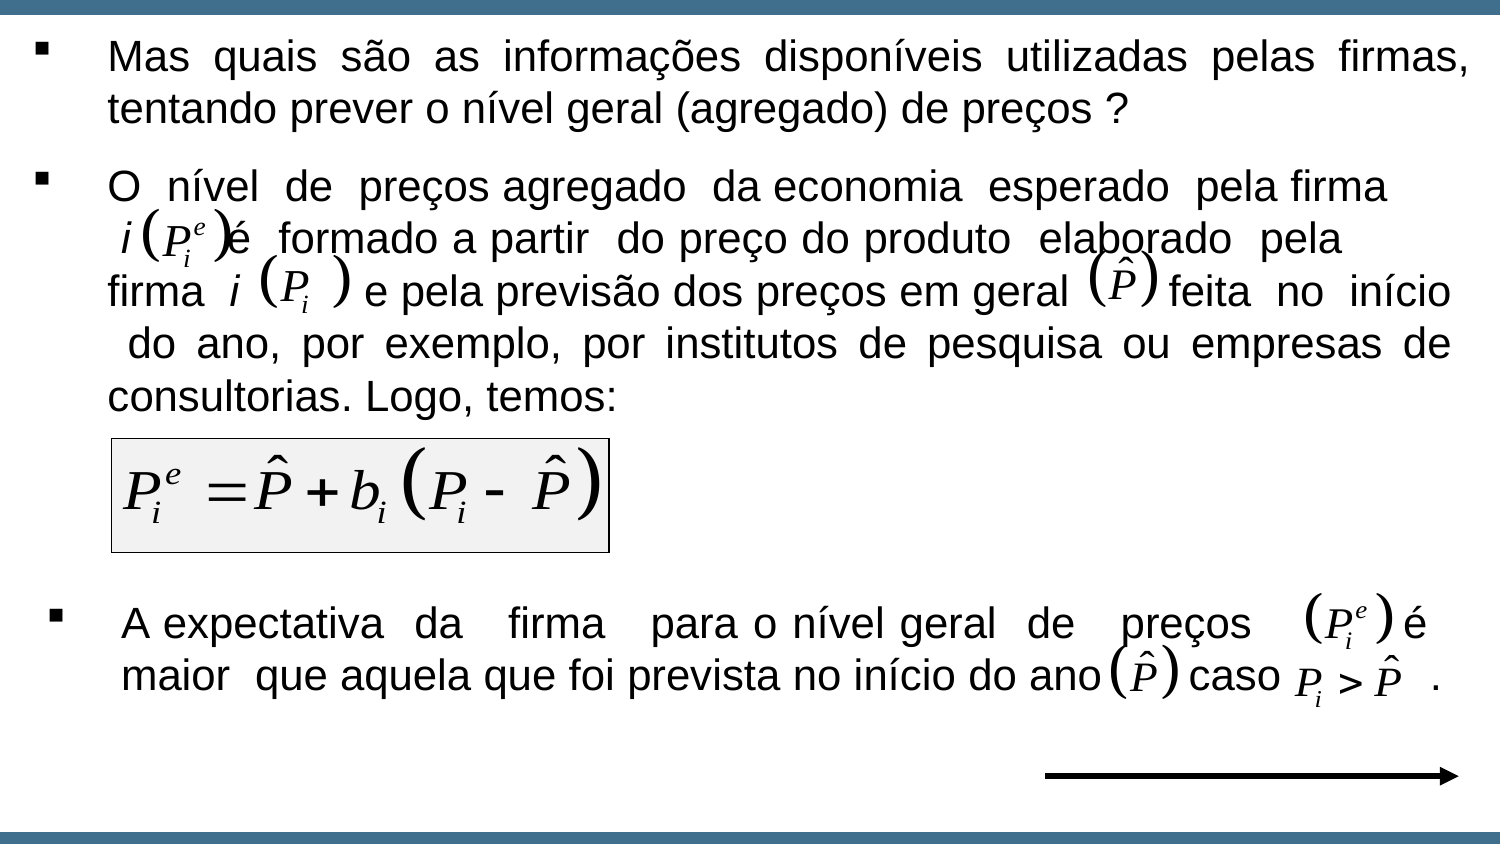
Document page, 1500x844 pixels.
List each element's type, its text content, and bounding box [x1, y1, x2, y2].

text_box A expectativa da firma para o nível geral de preços é maior que aquela que foi prevista no início do ano caso . [31, 587, 1298, 707]
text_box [1298, 586, 1400, 647]
text_box Mas quais são as informações disponíveis utilizadas pelas firmas, tentando prever o nível geral (agregado) de preços ? [17, 20, 1486, 140]
text_box A expectativa da firma para o nível geral de preços é maior que aquela que foi prevista no início do ano caso . [1400, 587, 1459, 707]
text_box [135, 202, 239, 287]
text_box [1082, 244, 1164, 333]
text_box O nível de preços agregado da economia esperado pela firma i é formado a partir do preço do produto elaborado pela firma i e pela previsão dos preços em geral feita no início do ano, por exemplo, por institutos de pesquisa ou empresas de consultorias. Logo, temos: [17, 150, 1468, 428]
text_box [1286, 647, 1412, 718]
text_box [1104, 638, 1185, 723]
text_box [253, 248, 357, 333]
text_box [111, 438, 609, 553]
